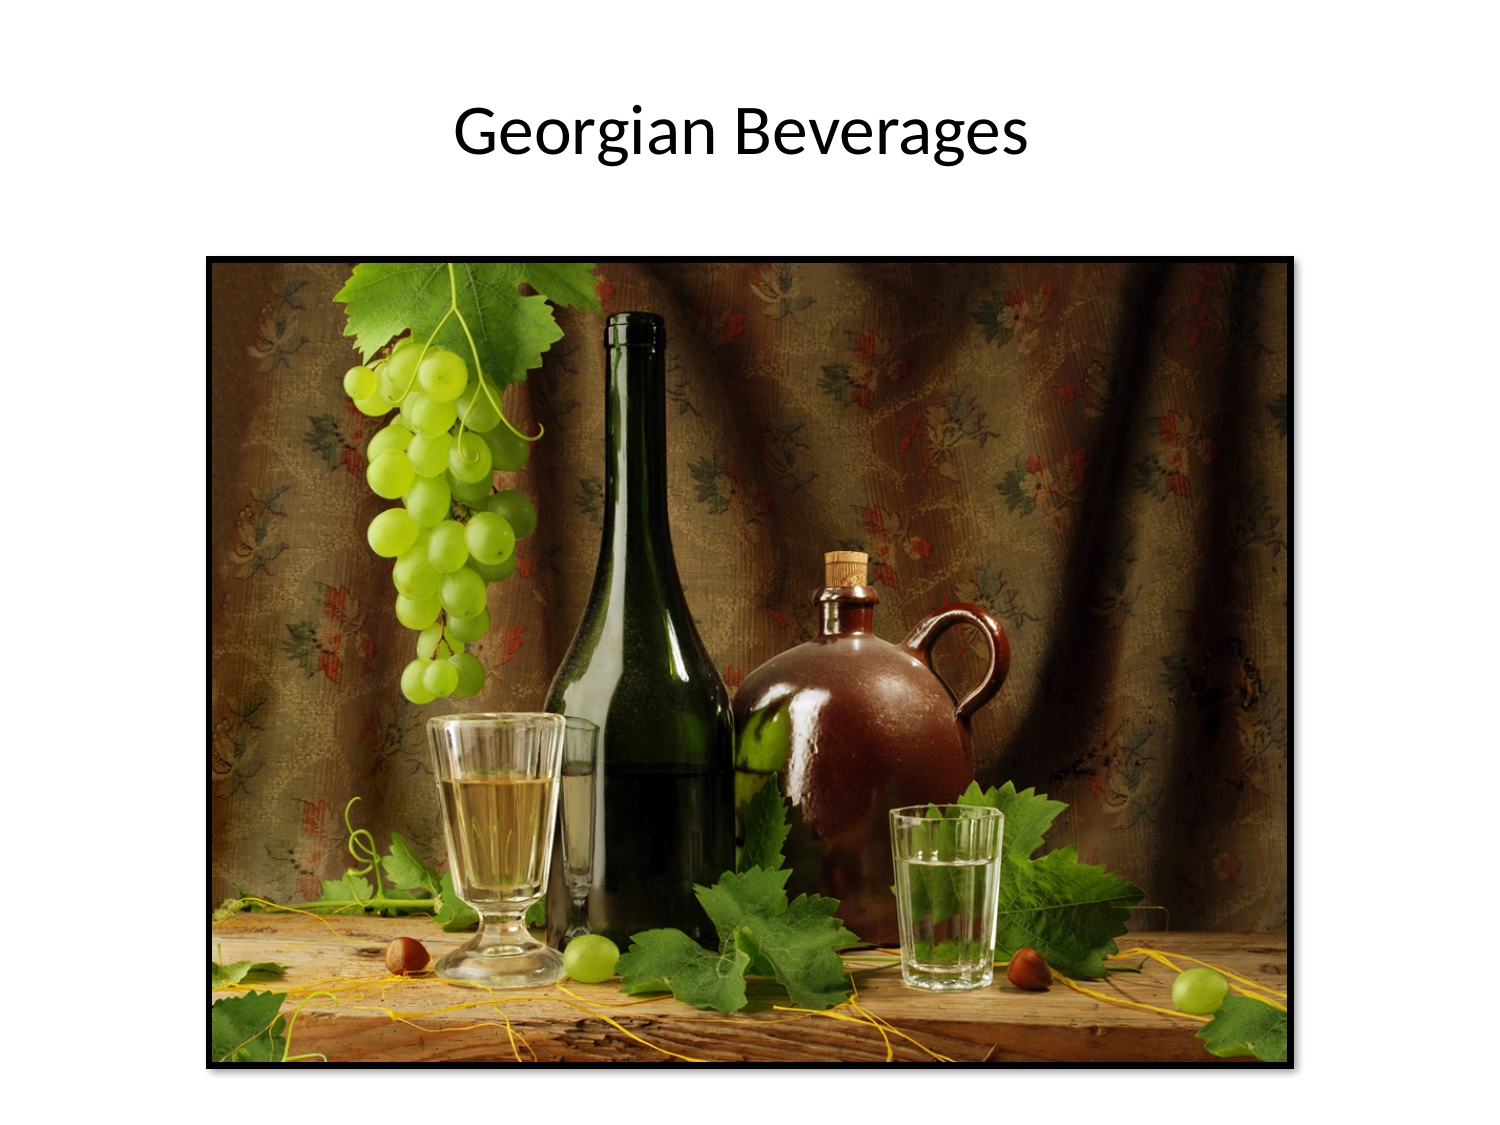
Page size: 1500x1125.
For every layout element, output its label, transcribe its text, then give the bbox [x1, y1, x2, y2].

title Georgian Beverages [75, 75, 1425, 263]
picture [212, 262, 1288, 1063]
